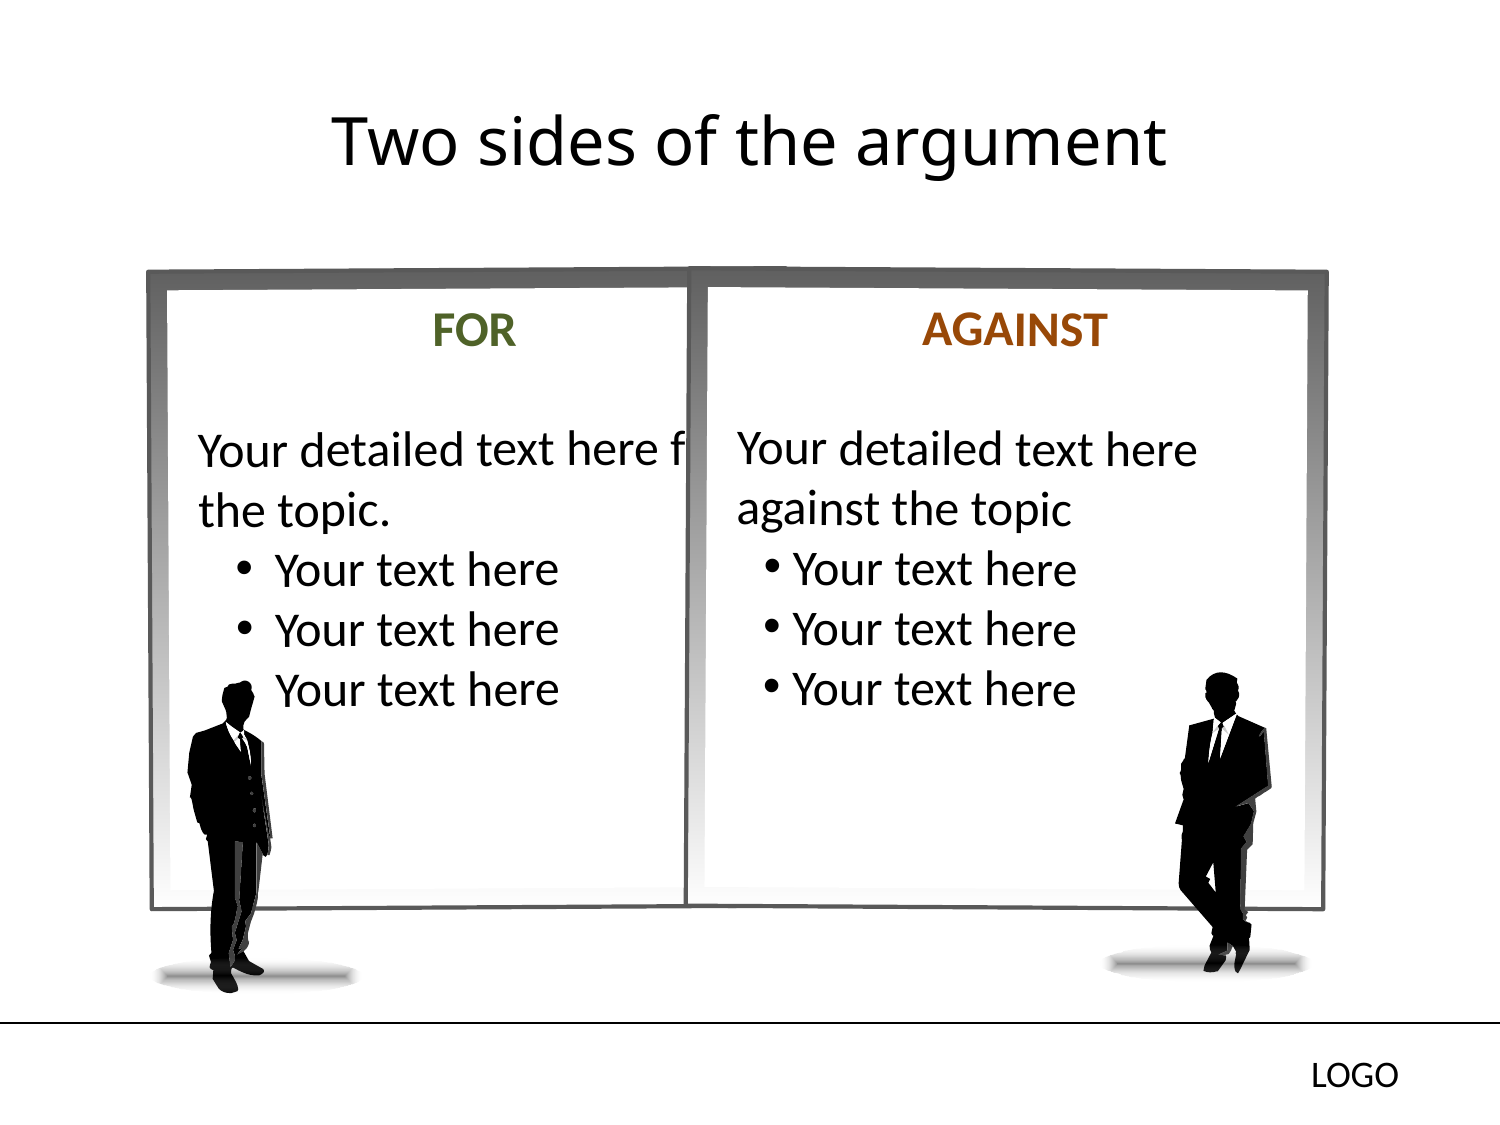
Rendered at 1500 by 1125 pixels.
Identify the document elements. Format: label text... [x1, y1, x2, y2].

title Two sides of the argument [75, 45, 1425, 233]
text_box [687, 269, 1326, 982]
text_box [149, 269, 788, 994]
